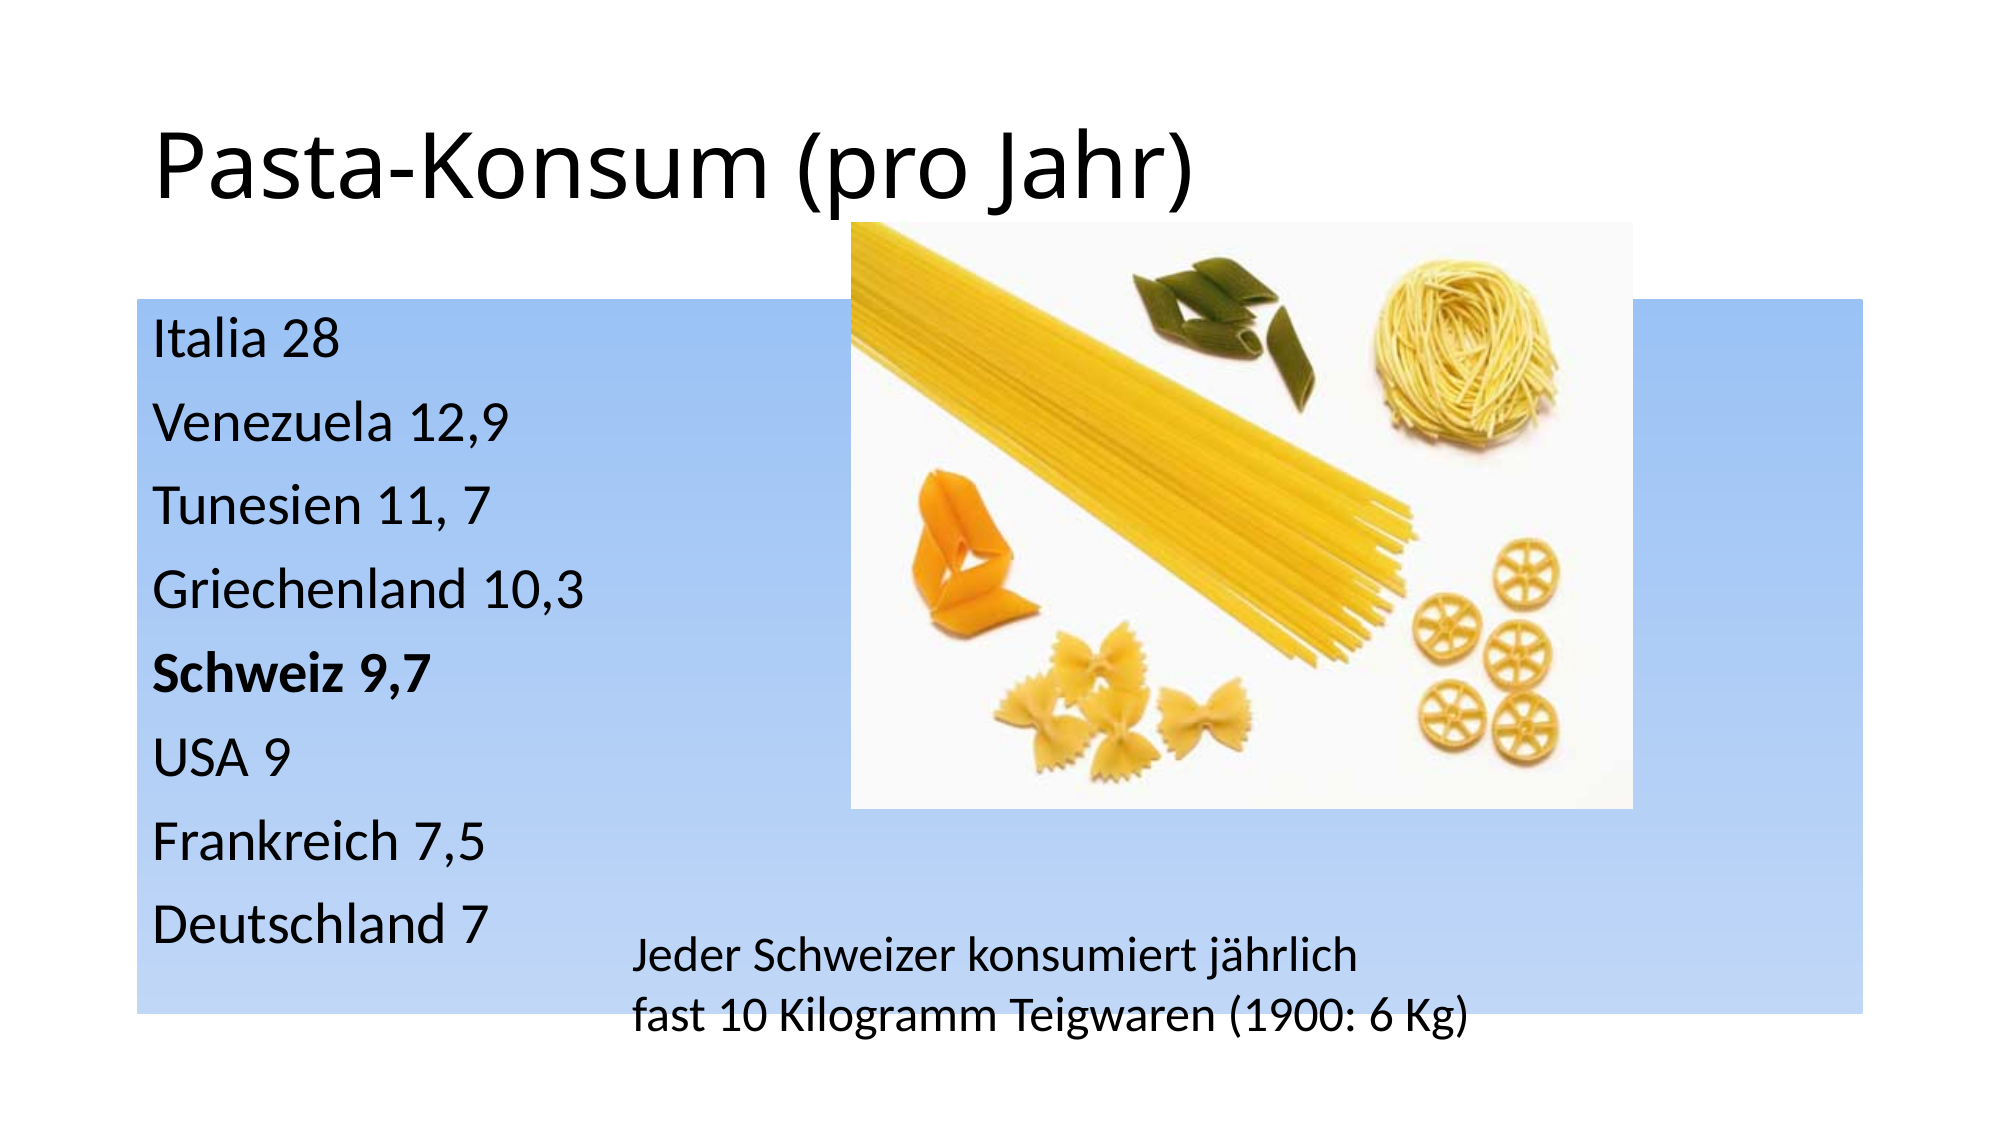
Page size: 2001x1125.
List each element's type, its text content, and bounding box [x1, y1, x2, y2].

title Pasta-Konsum (pro Jahr) [137, 59, 1863, 278]
list Italia 28 Venezuela 12,9 Tunesien 11, 7 Griechenland 10,3 Schweiz 9,7 USA 9 Frankreich 7,5 Deutschland 7 [137, 299, 1863, 1014]
text_box Jeder Schweizer konsumiert jährlich fast 10 Kilogramm Teigwaren (1900: 6 Kg) [617, 914, 2000, 1050]
picture [851, 222, 1633, 809]
